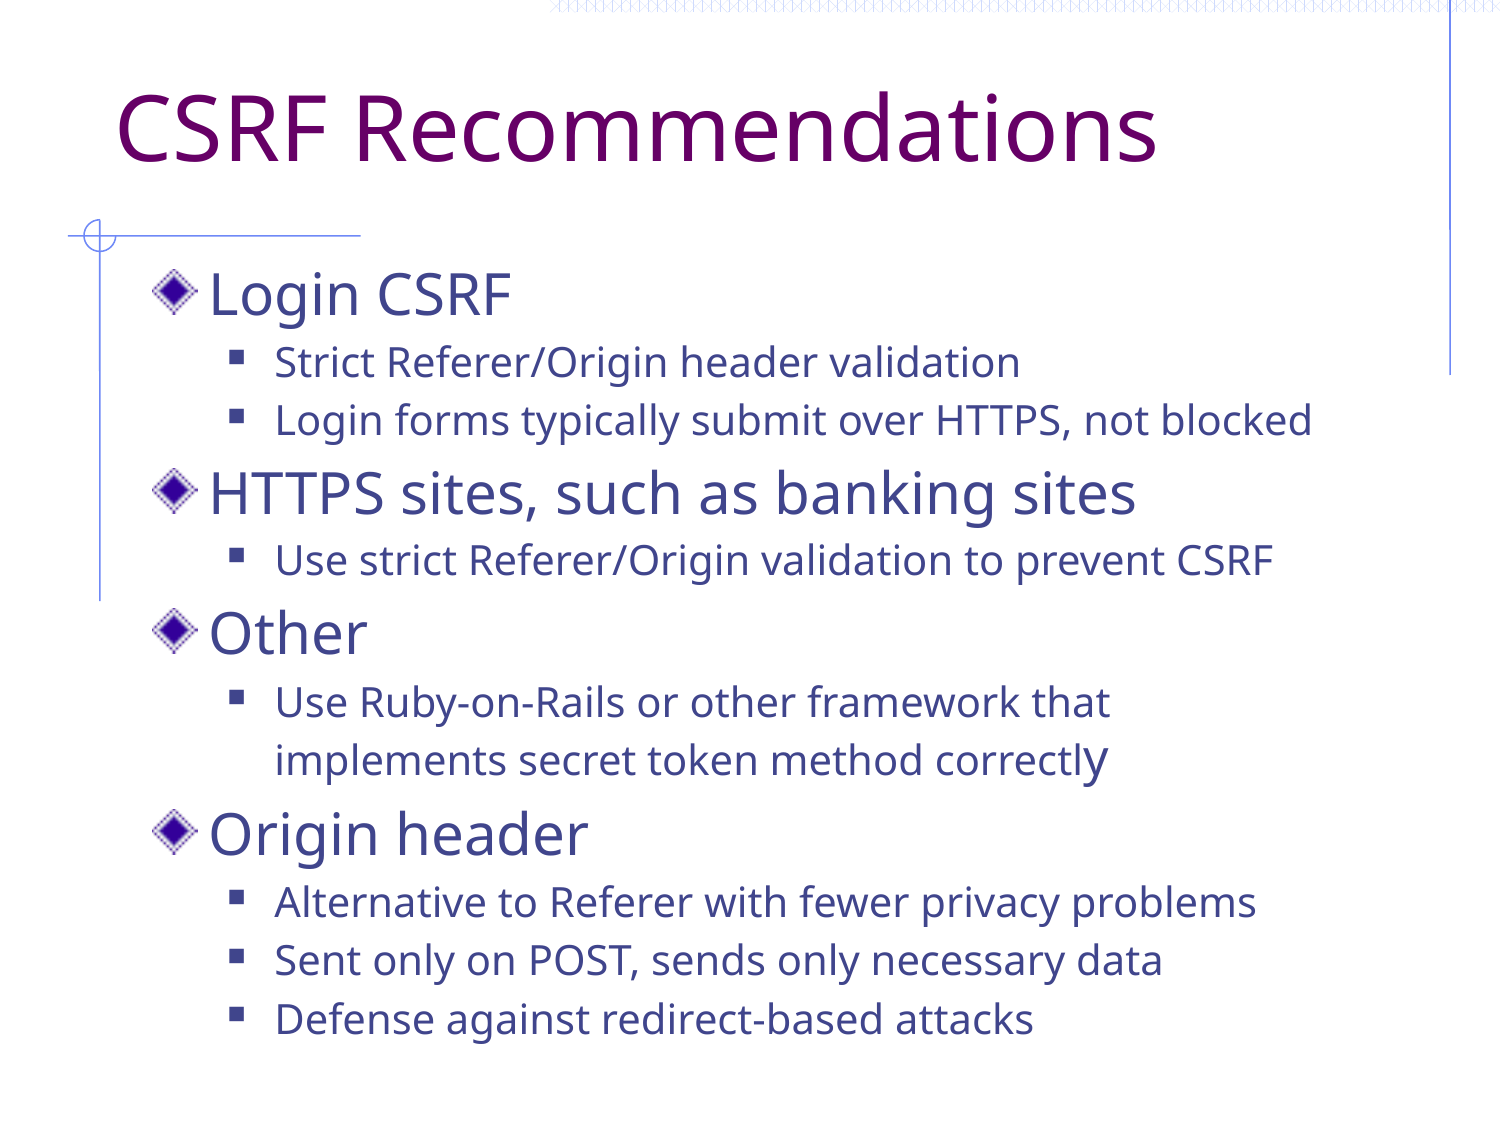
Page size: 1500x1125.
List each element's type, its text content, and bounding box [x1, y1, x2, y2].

picture [152, 468, 198, 514]
title CSRF Recommendations [99, 49, 1376, 188]
picture [152, 608, 198, 654]
picture [152, 269, 198, 315]
list Login CSRF Strict Referer/Origin header validation Login forms typically submit over HTTPS, not blocked HTTPS sites, such as banking sites Use strict Referer/Origin validation to prevent CSRF Other Use Ruby-on-Rails or other framework that implements secret token method correctly Origin header Alternative to Referer with fewer privacy problems Sent only on POST, sends only necessary data Defense against redirect-based attacks [137, 249, 1351, 1113]
picture [152, 809, 198, 855]
